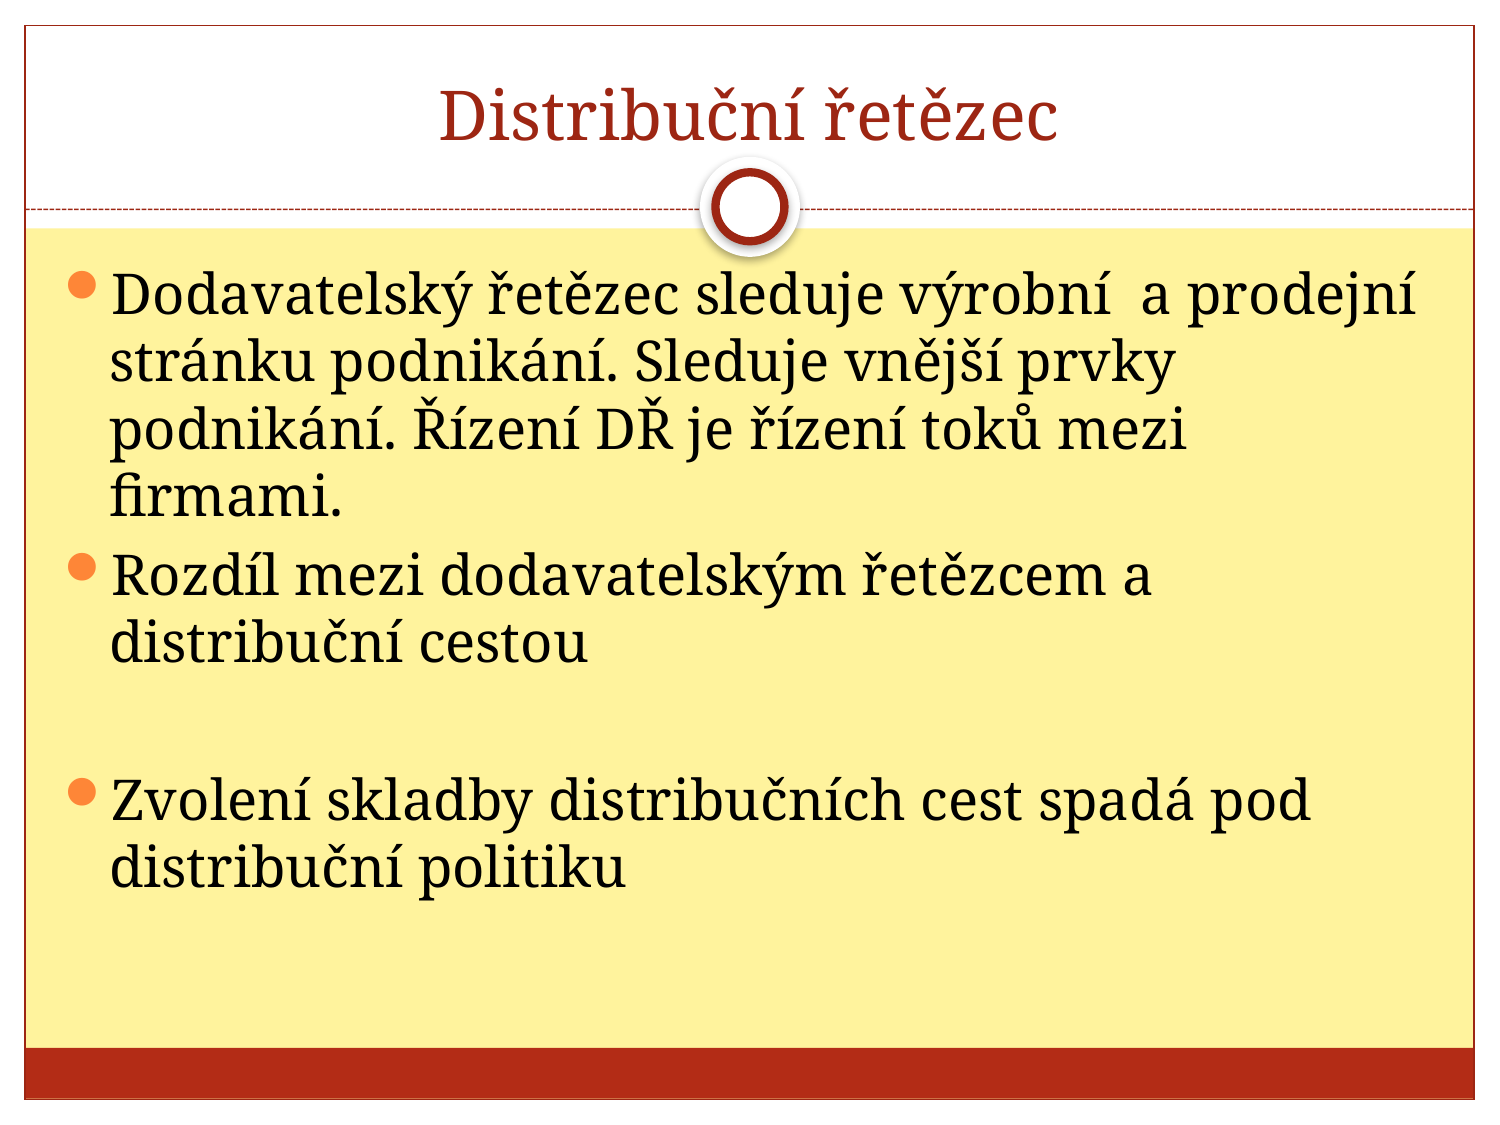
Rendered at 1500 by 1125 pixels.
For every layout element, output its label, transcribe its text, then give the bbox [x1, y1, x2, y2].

list Dodavatelský řetězec sleduje výrobní a prodejní stránku podnikání. Sleduje vnější prvky podnikání. Řízení DŘ je řízení toků mezi firmami. Rozdíl mezi dodavatelským řetězcem a distribuční cestou Zvolení skladby distribučních cest spadá pod distribuční politiku [49, 250, 1445, 1001]
title Distribuční řetězec [49, 37, 1450, 162]
